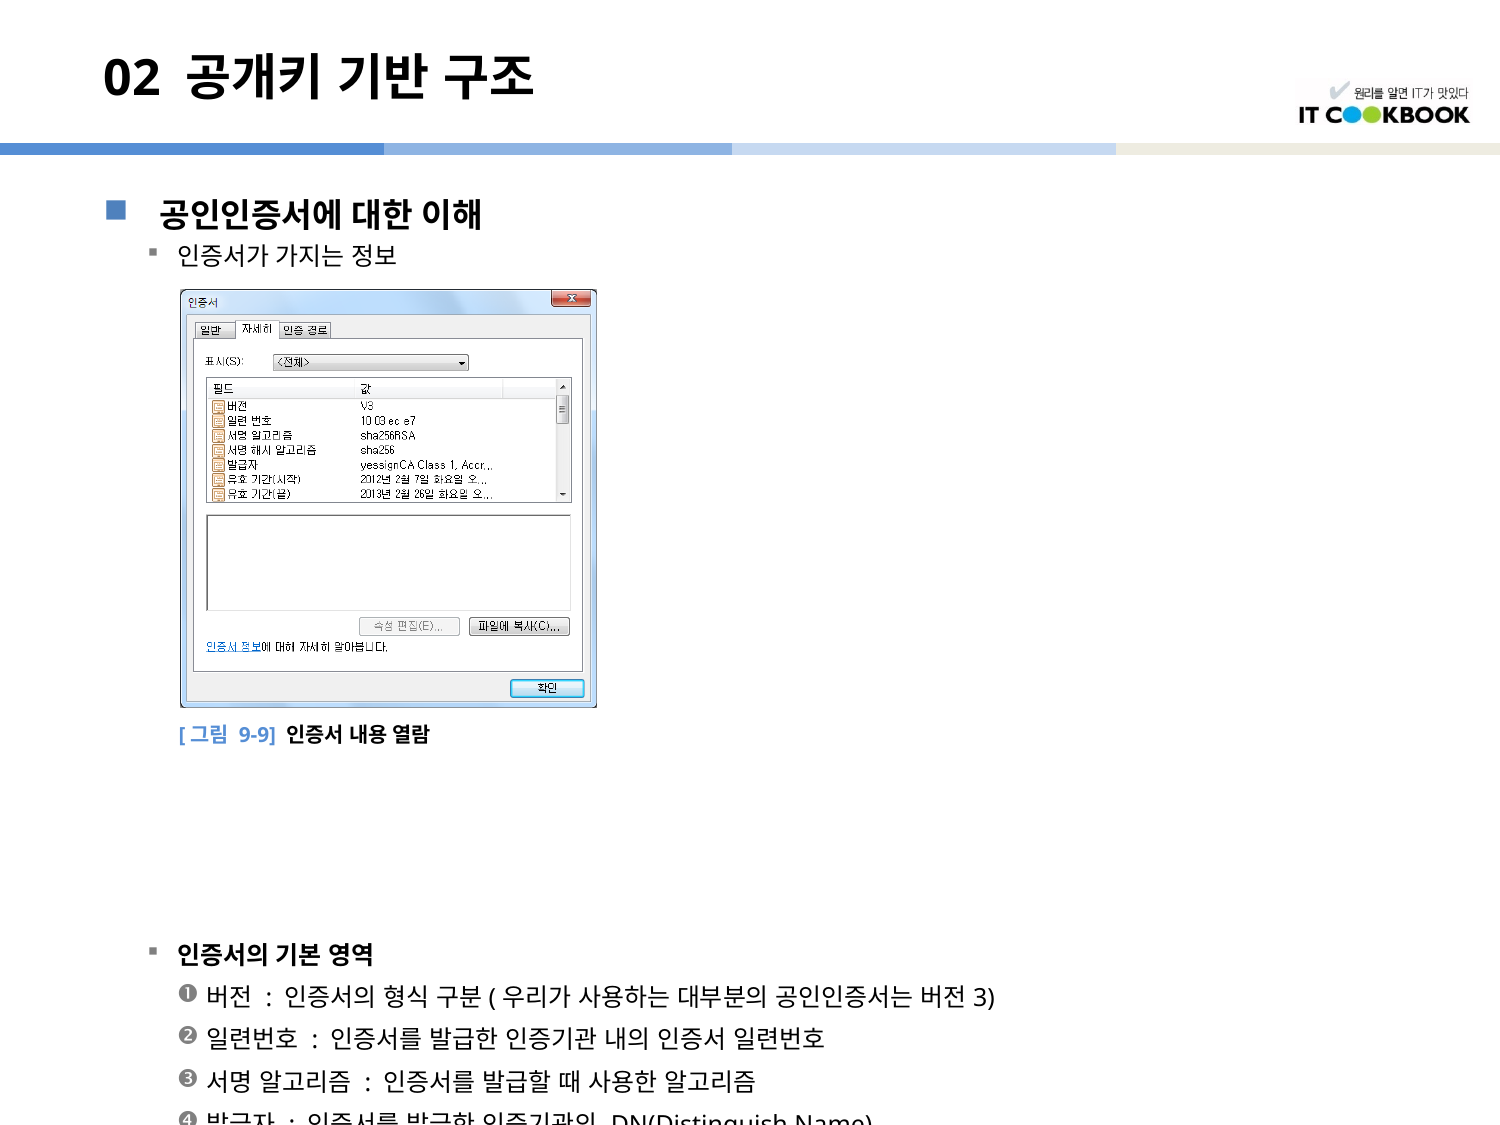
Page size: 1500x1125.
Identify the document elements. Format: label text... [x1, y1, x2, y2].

picture [1295, 78, 1473, 125]
title 02 공개키 기반 구조 [88, 30, 1330, 121]
list 공인인증서에 대한 이해 인증서가 가지는 정보 인증서의 기본 영역 버전 : 인증서의 형식 구분(우리가 사용하는 대부분의 공인인증서는 버전3) 일련번호 : 인증서를 발급한 인증기관 내의 인증서 일련번호 서명 알고리즘 : 인증서를 발급할 때 사용한 알고리즘 발급자 : 인증서를 발급한 인증기관의 DN(Distinguish Name) 유효 기간(시작, 끝) : 인증서를 사용할 수 있는 기간(시작일과 만료일을 기록하며 초 단위까지 표기됨) 주체 : 인증서 소유자의 DN 공개키 : 인증서의 모든 영역을 해시해서 인증기관의 개인키로 서명한 값 [88, 166, 1448, 1054]
picture [179, 289, 597, 708]
text_box [그림 9-9] 인증서 내용 열람 [163, 710, 477, 758]
